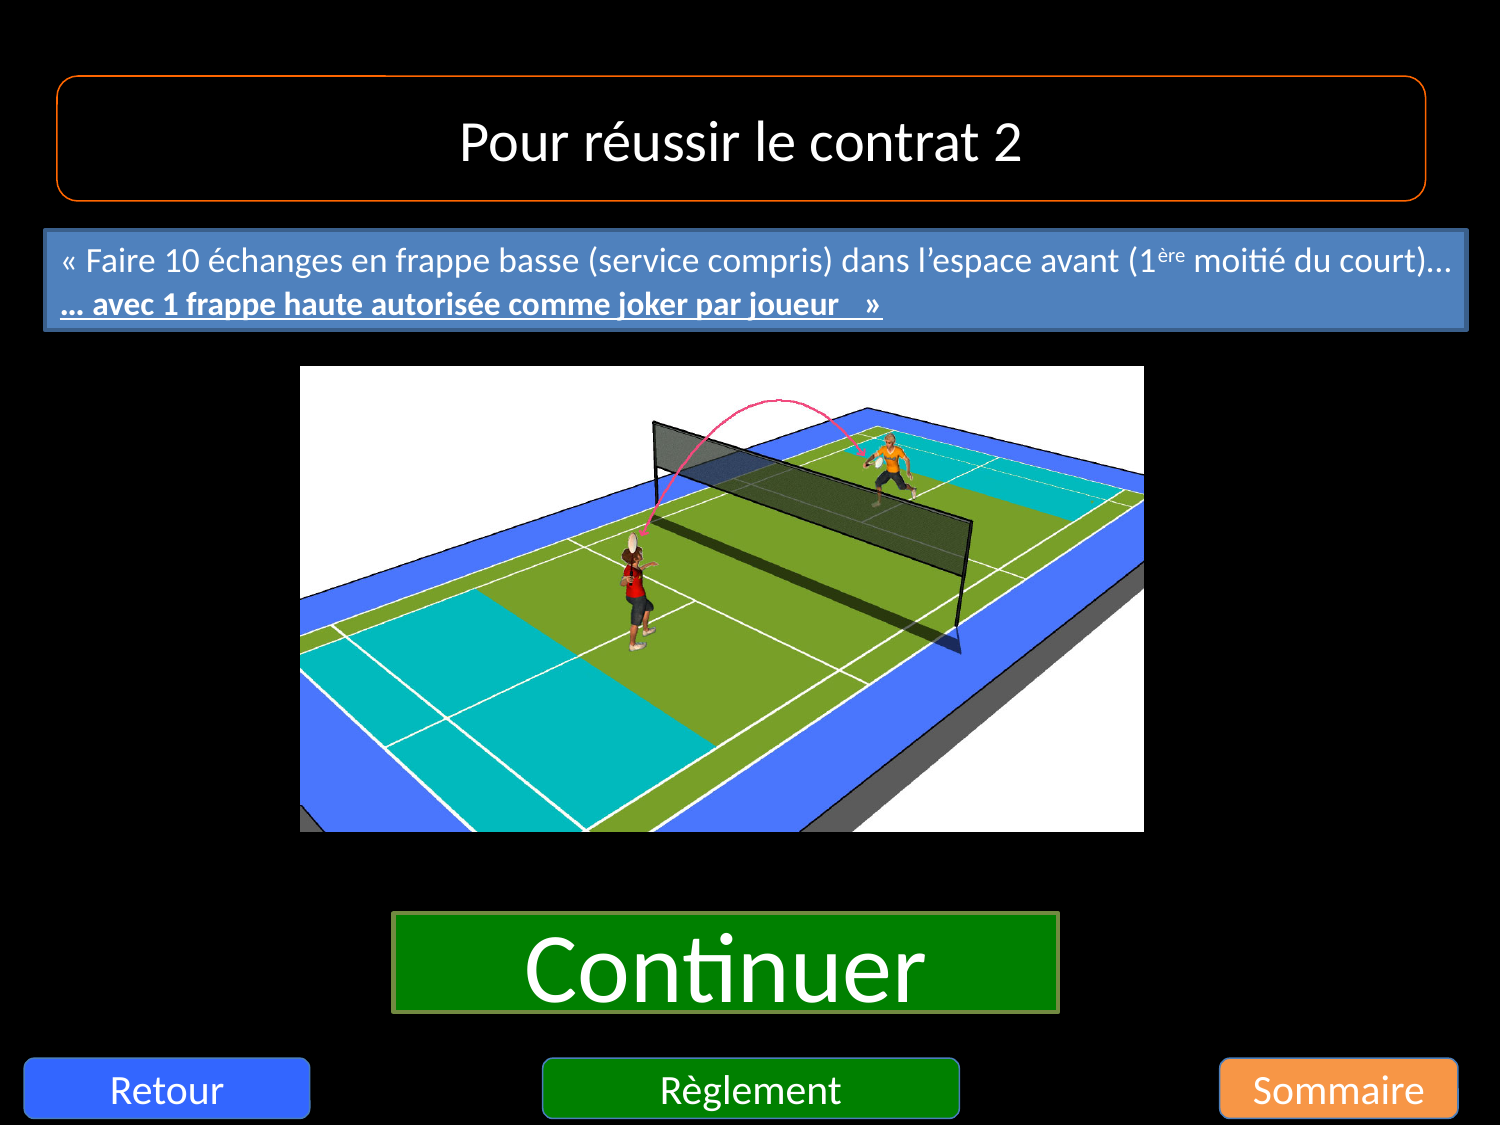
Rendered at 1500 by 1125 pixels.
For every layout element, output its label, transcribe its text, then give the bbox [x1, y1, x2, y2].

text_box Pour réussir le contrat 2 [56, 75, 1427, 202]
text_box Sommaire [1218, 1057, 1459, 1120]
text_box Règlement [541, 1057, 961, 1120]
text_box Continuer [391, 911, 1060, 1014]
text_box Retour [23, 1057, 311, 1120]
picture [300, 366, 1144, 833]
text_box « Faire 10 échanges en frappe basse (service compris) dans l’espace avant (1ère moitié du court)… … avec 1 frappe haute autorisée comme joker par joueur » [43, 228, 1469, 332]
